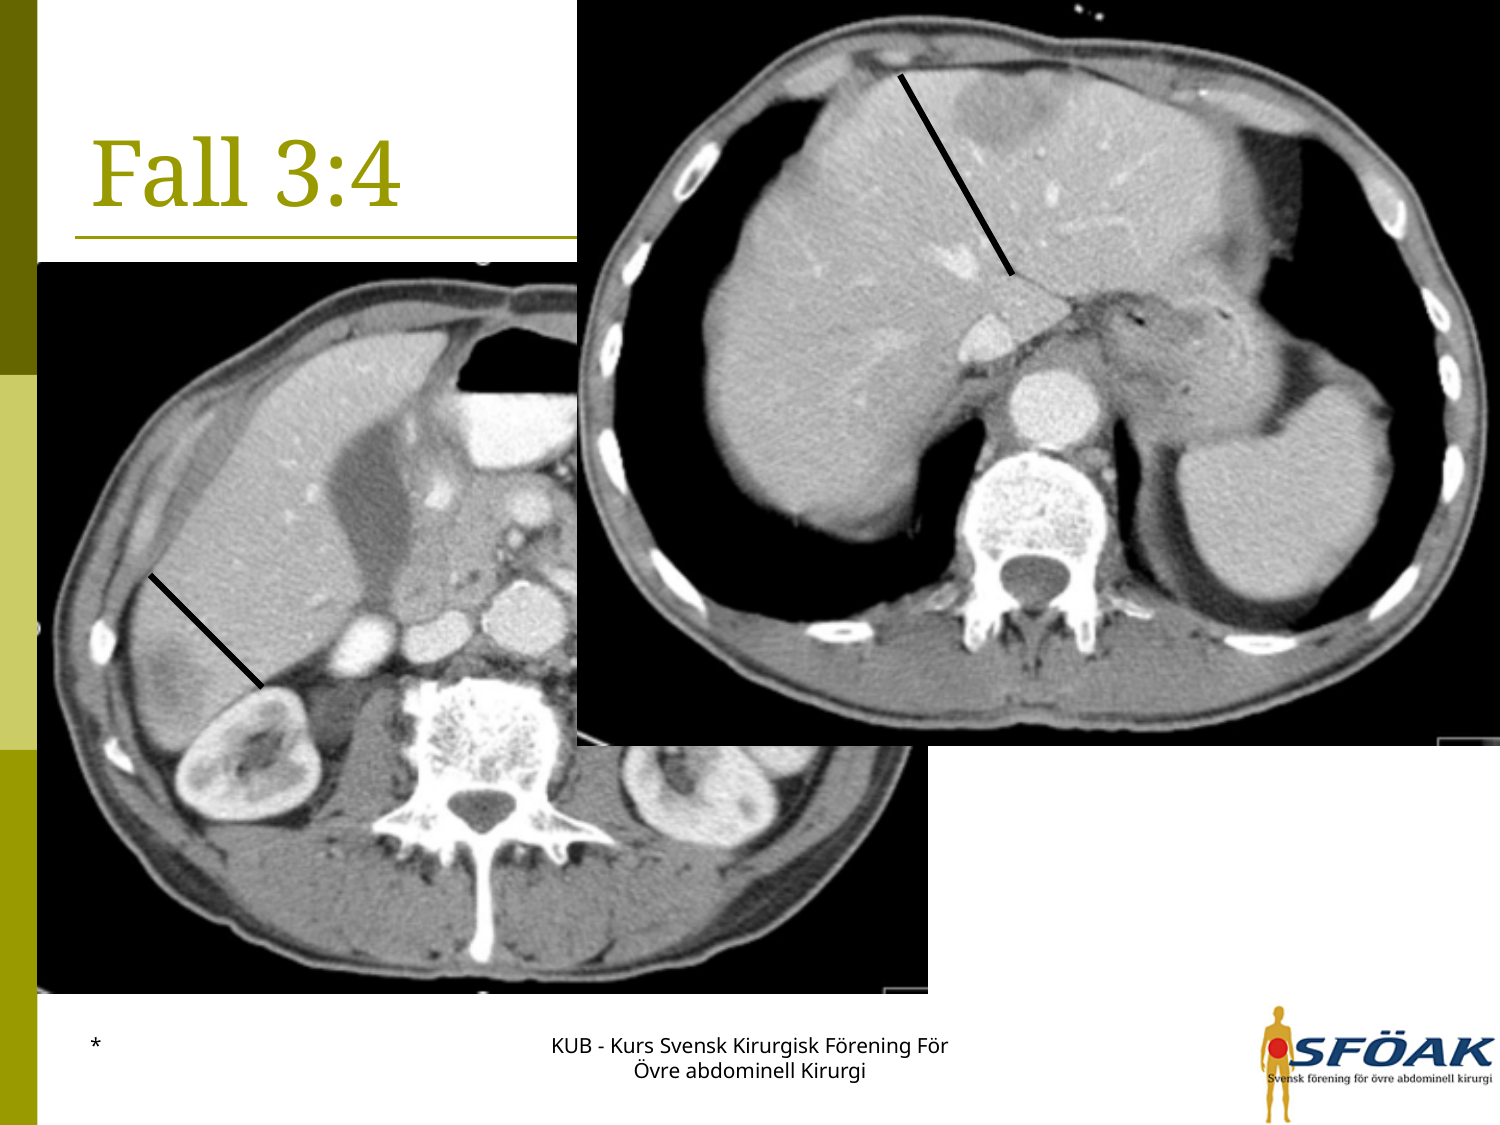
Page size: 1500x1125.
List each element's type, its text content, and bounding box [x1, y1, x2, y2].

text_box * [75, 1024, 425, 1100]
text_box KUB - Kurs Svensk Kirurgisk Förening För Övre abdominell Kirurgi [512, 1024, 988, 1100]
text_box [149, 574, 263, 688]
title Fall 3:4 [75, 45, 571, 233]
picture [37, 0, 1500, 994]
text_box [899, 74, 1013, 276]
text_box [899, 312, 1013, 513]
picture [1257, 1004, 1500, 1125]
